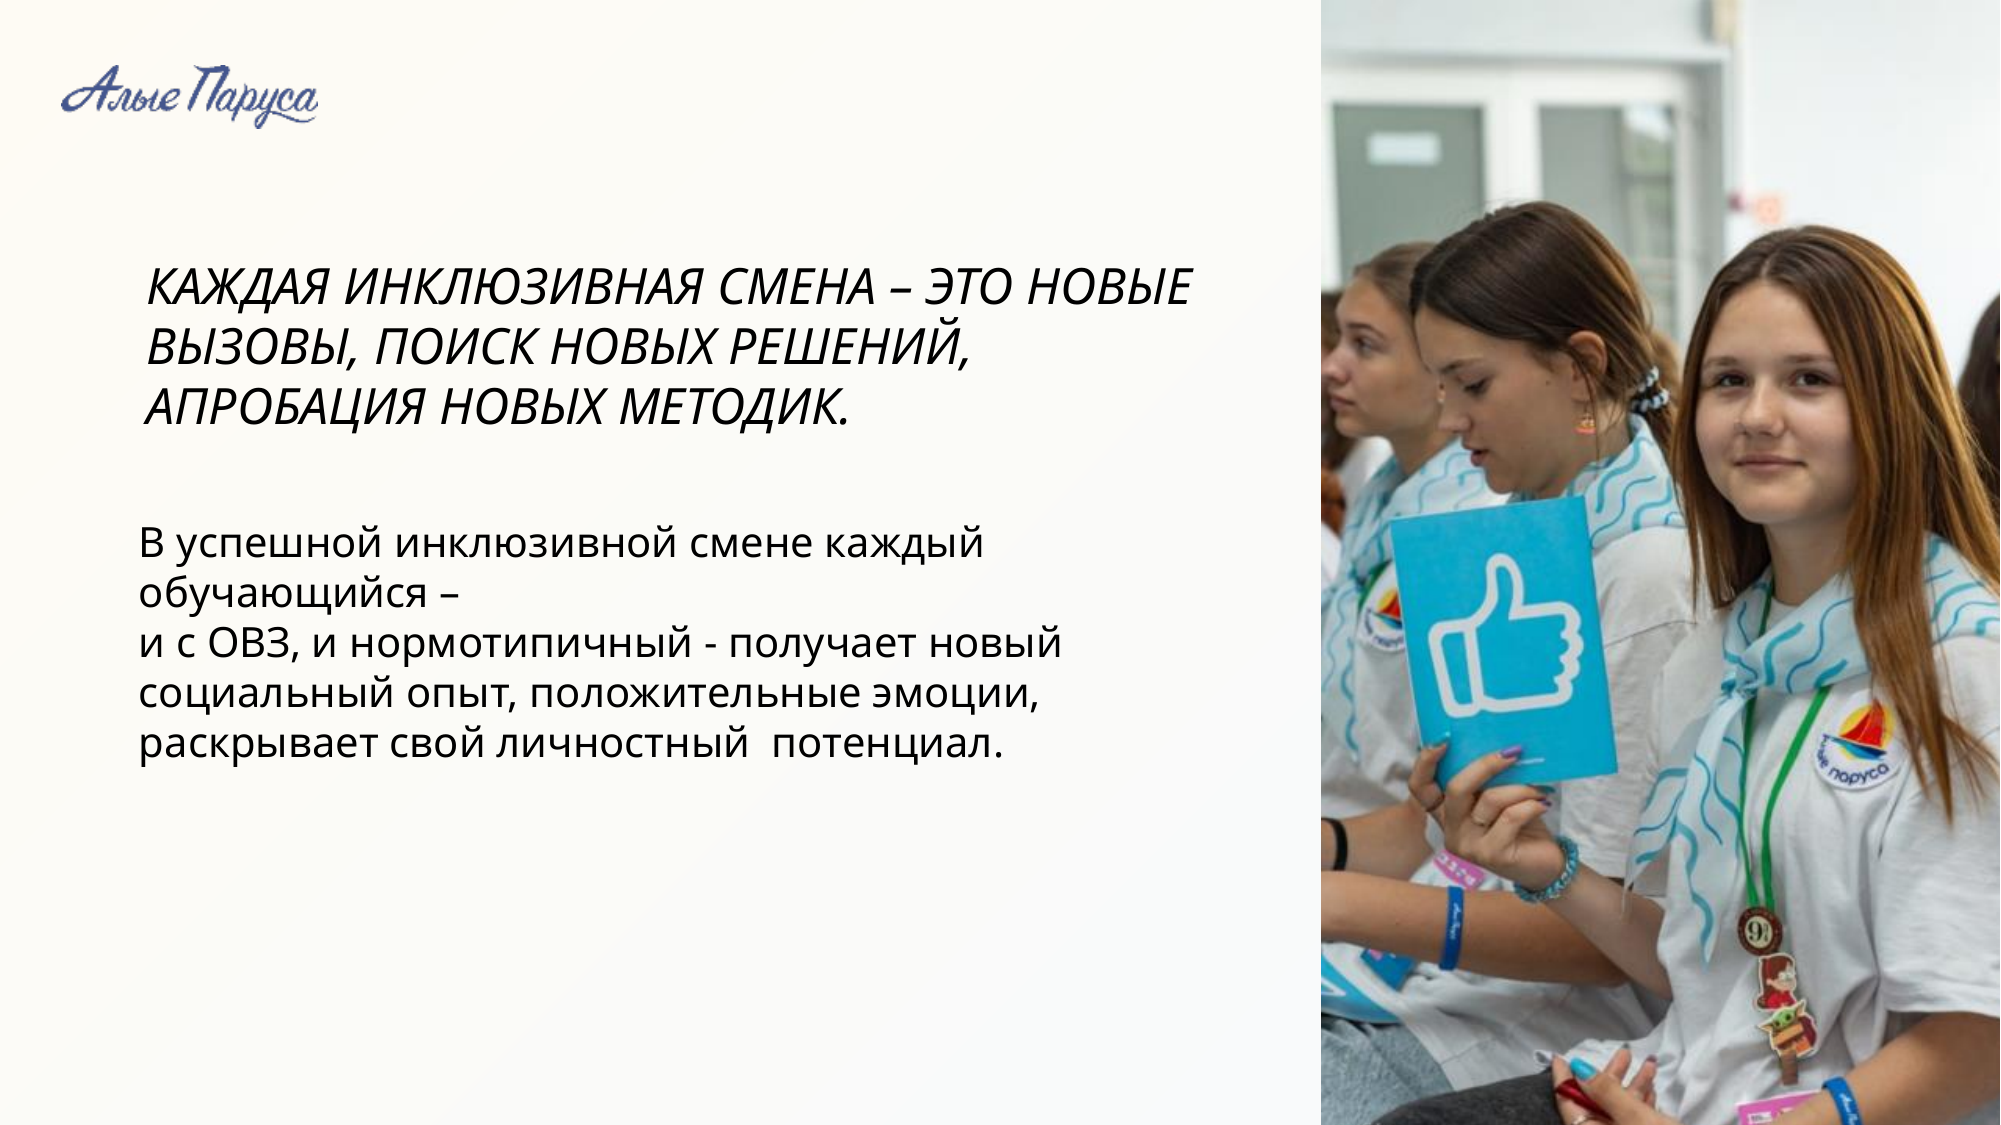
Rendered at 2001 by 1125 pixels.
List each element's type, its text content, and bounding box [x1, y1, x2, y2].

text_box В успешной инклюзивной смене каждый обучающийся – и с ОВЗ, и нормотипичный - получает новый социальный опыт, положительные эмоции, раскрывает свой личностный потенциал. [124, 508, 1259, 774]
picture [1320, 0, 2000, 1125]
picture [61, 65, 318, 129]
text_box КАЖДАЯ ИНКЛЮЗИВНАЯ СМЕНА – ЭТО НОВЫЕ ВЫЗОВЫ, ПОИСК НОВЫХ РЕШЕНИЙ, АПРОБАЦИЯ НОВЫХ МЕТОДИК. [132, 247, 1226, 442]
